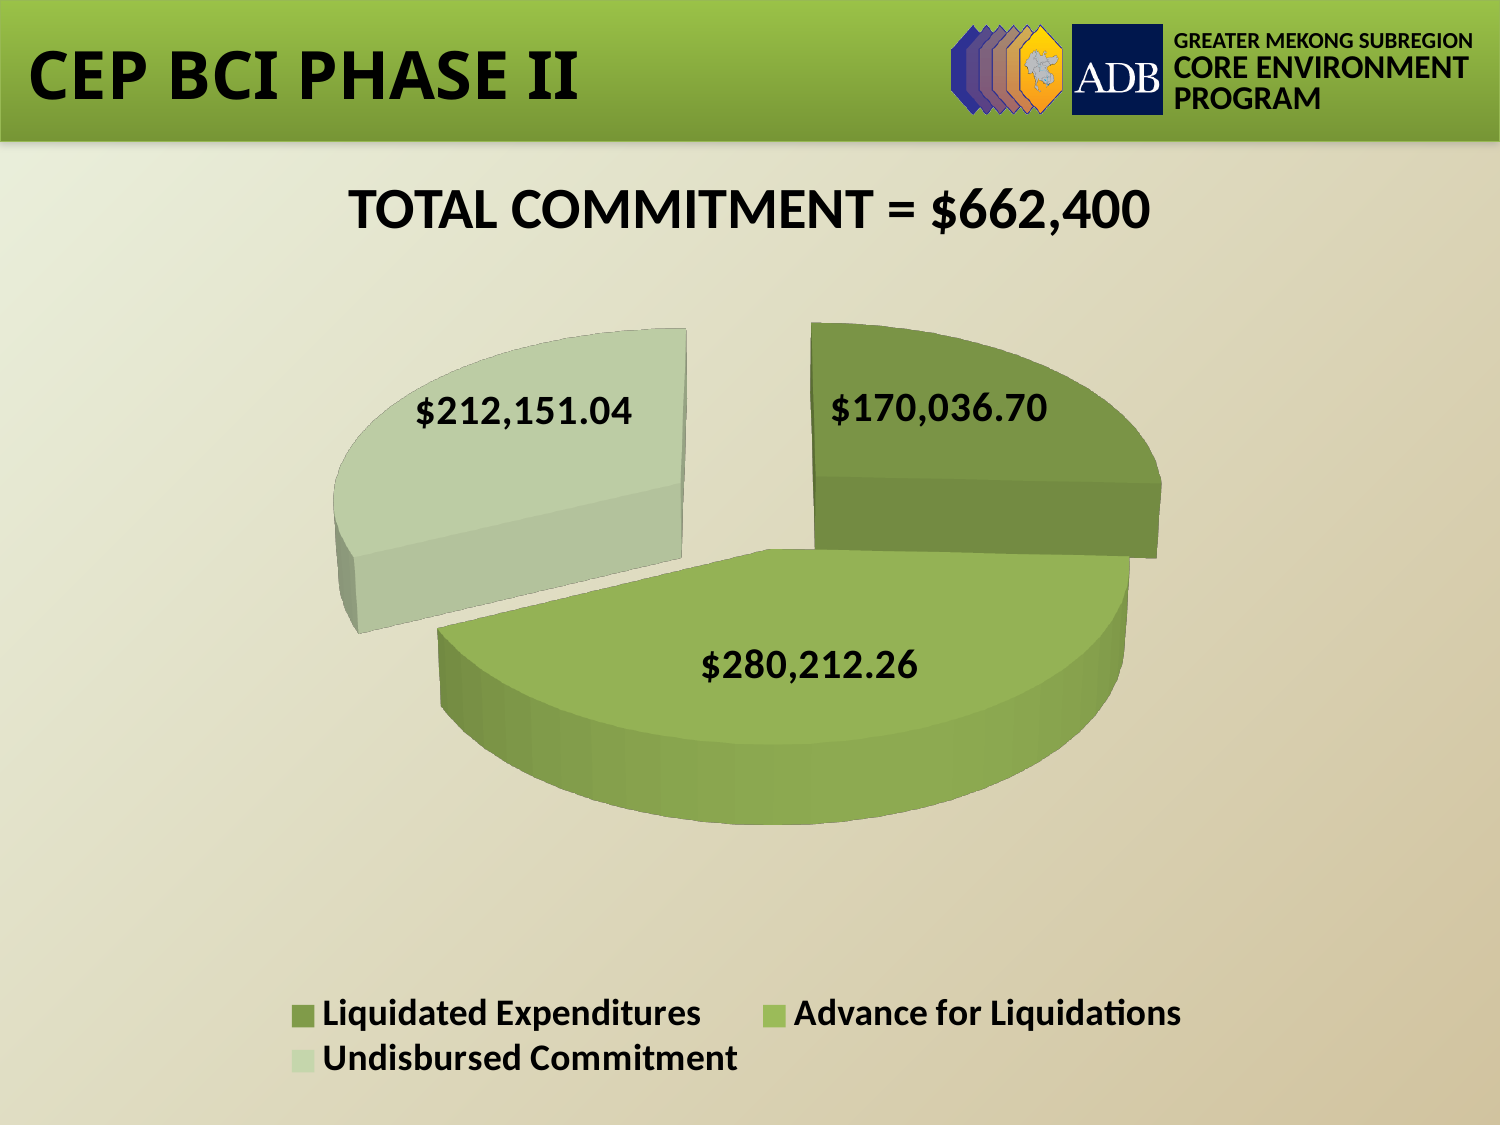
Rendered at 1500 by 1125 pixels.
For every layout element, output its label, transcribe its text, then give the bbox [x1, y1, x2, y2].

list TOTAL COMMITMENT = $662,400 [37, 162, 1463, 1075]
title CEP BCI PHASE II [12, 24, 1363, 163]
chart [99, 187, 1376, 1088]
